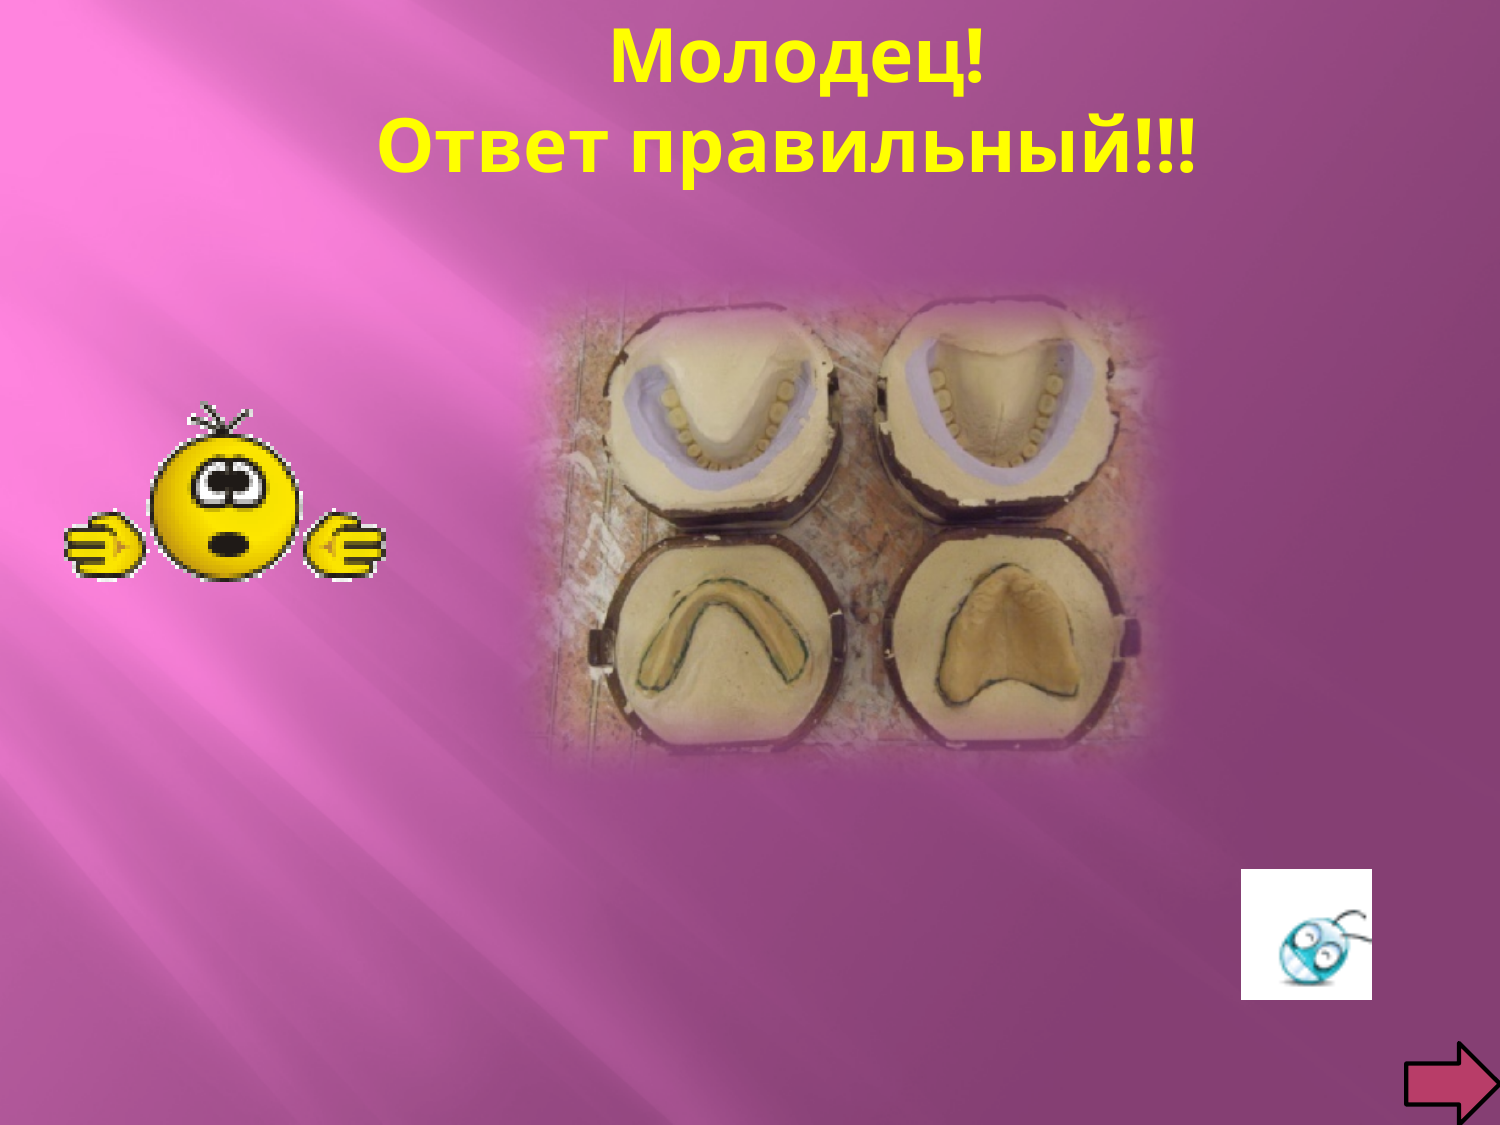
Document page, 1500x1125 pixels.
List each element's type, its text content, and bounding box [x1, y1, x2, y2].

picture [1241, 869, 1372, 1000]
text_box [1404, 1041, 1500, 1125]
picture [501, 266, 1187, 791]
text_box Молодец! Ответ правильный!!! [281, 0, 1313, 195]
picture [64, 396, 386, 612]
